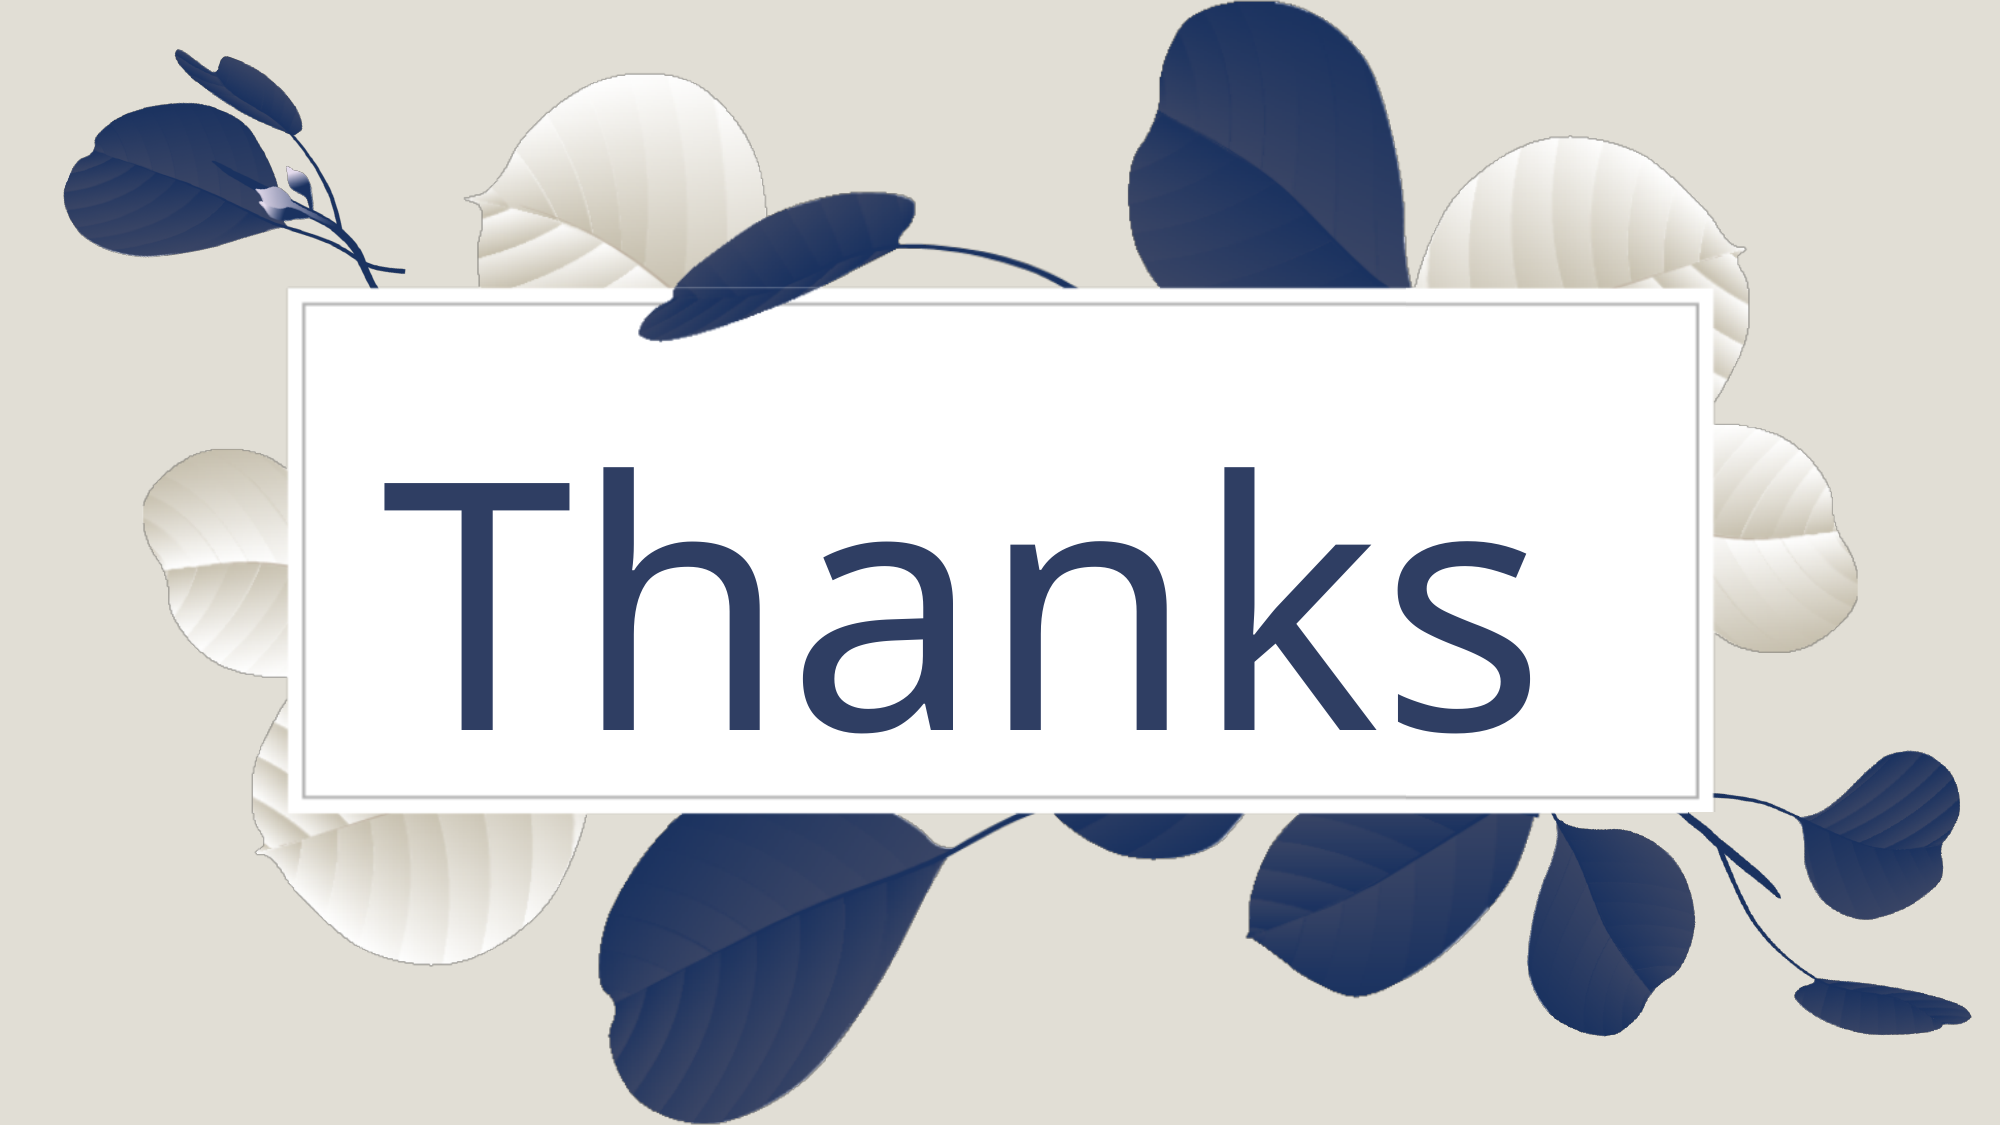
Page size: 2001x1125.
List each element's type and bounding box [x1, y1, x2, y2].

text_box [142, 0, 1858, 1125]
picture [1858, 582, 2000, 1125]
picture [36, 19, 142, 307]
